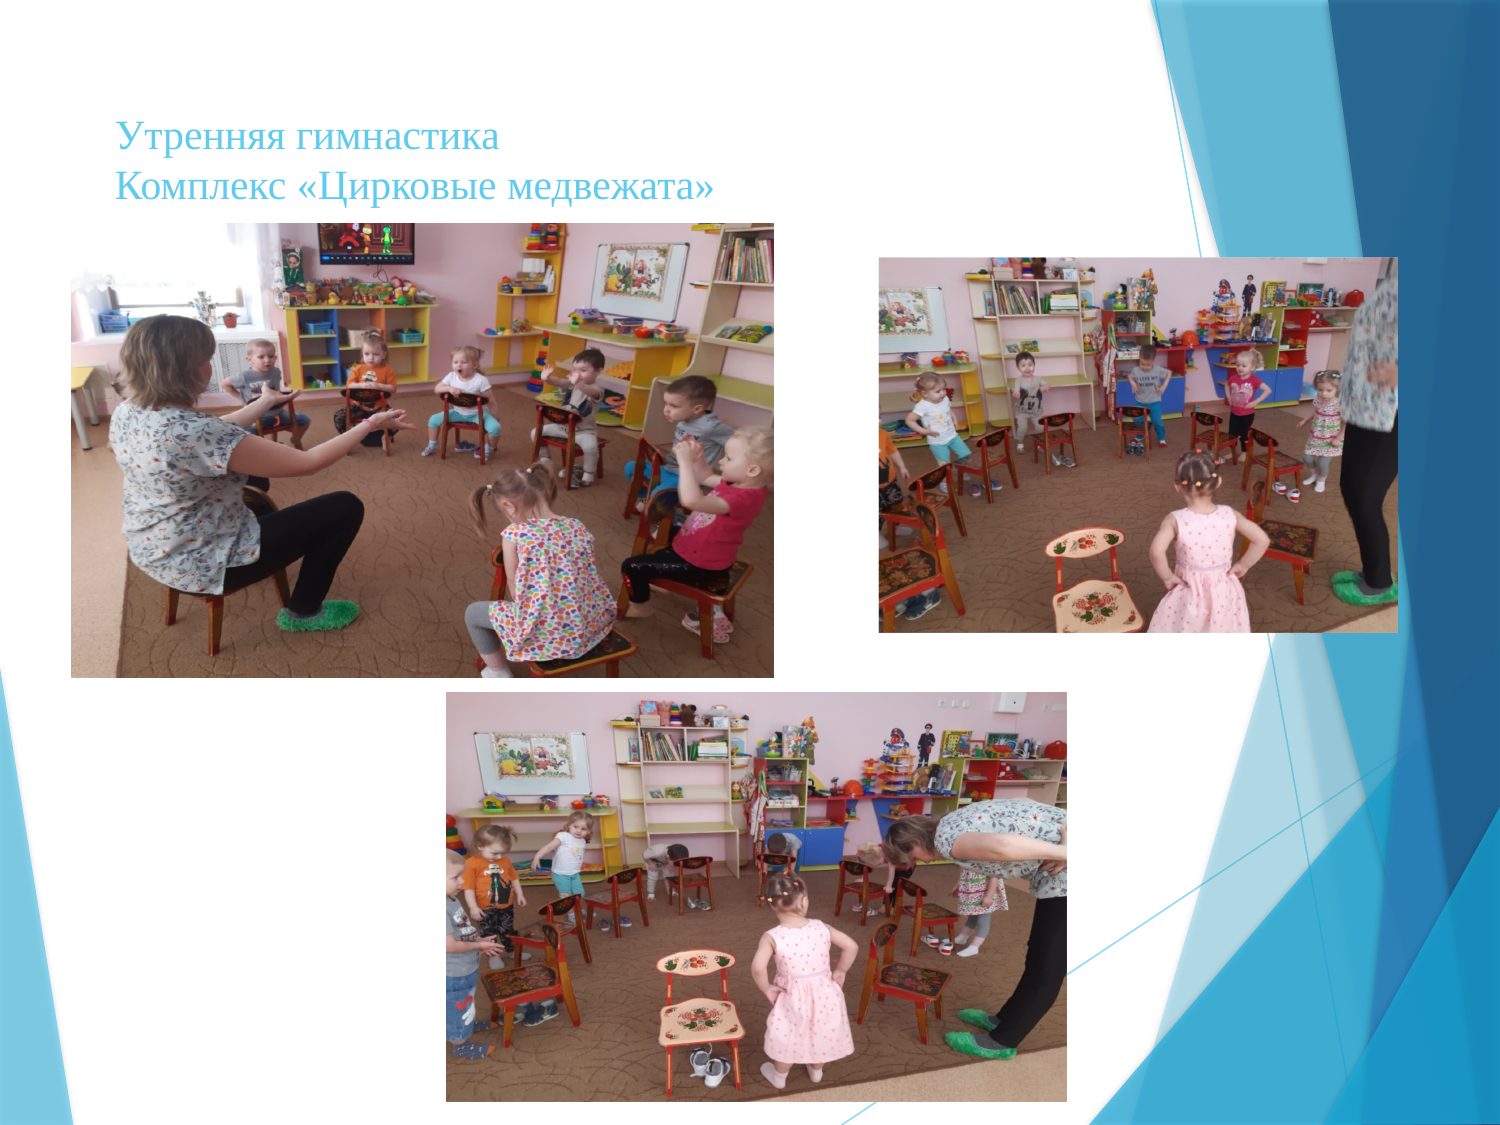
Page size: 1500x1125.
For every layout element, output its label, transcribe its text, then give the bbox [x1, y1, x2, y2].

picture [69, 222, 774, 678]
picture [444, 690, 1067, 1103]
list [878, 257, 1398, 634]
title Утренняя гимнастика Комплекс «Цирковые медвежата» [99, 99, 1142, 317]
